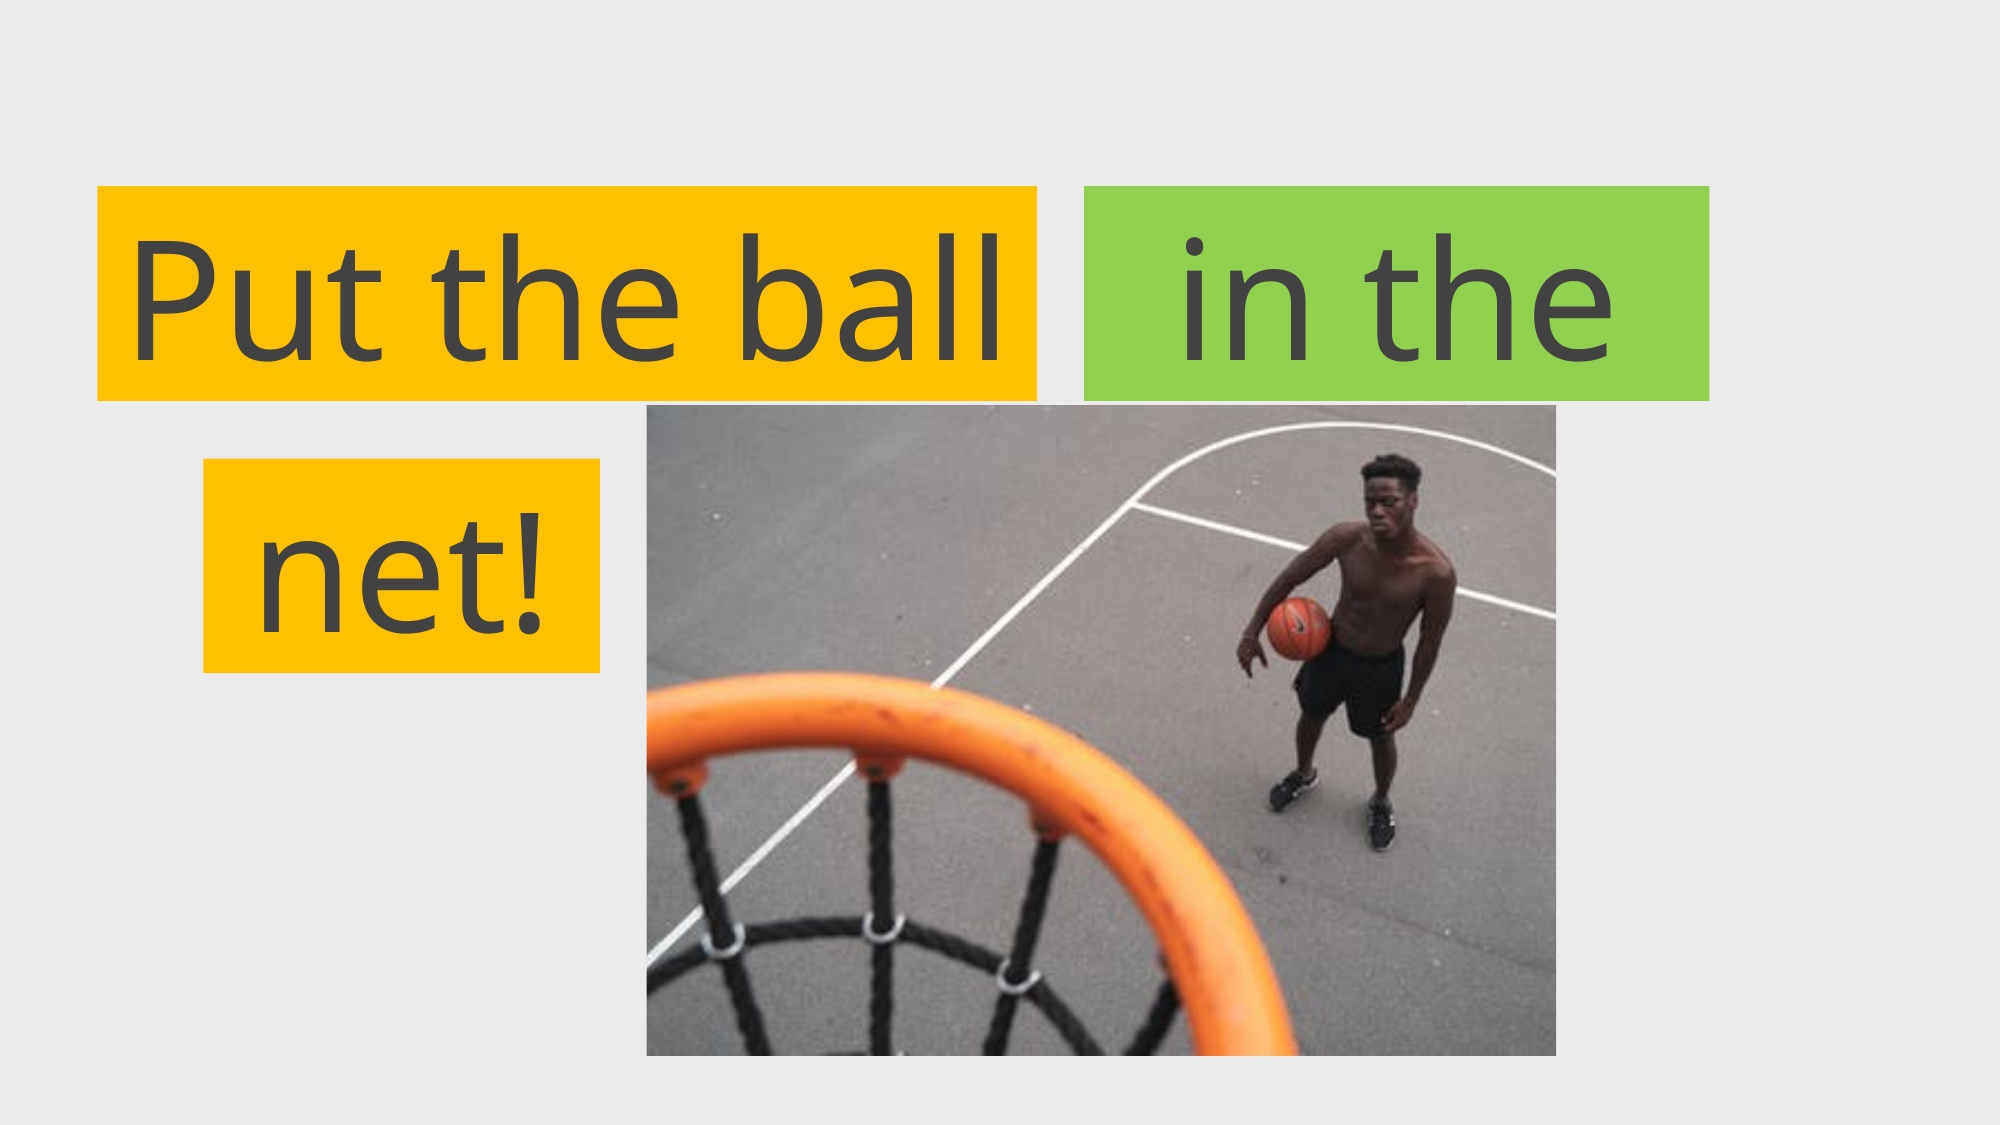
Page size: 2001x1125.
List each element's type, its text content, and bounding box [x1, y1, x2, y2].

picture [646, 405, 1557, 1056]
text_box Put the ball [97, 186, 1038, 401]
text_box in the [1084, 186, 1710, 401]
text_box net! [203, 458, 600, 674]
